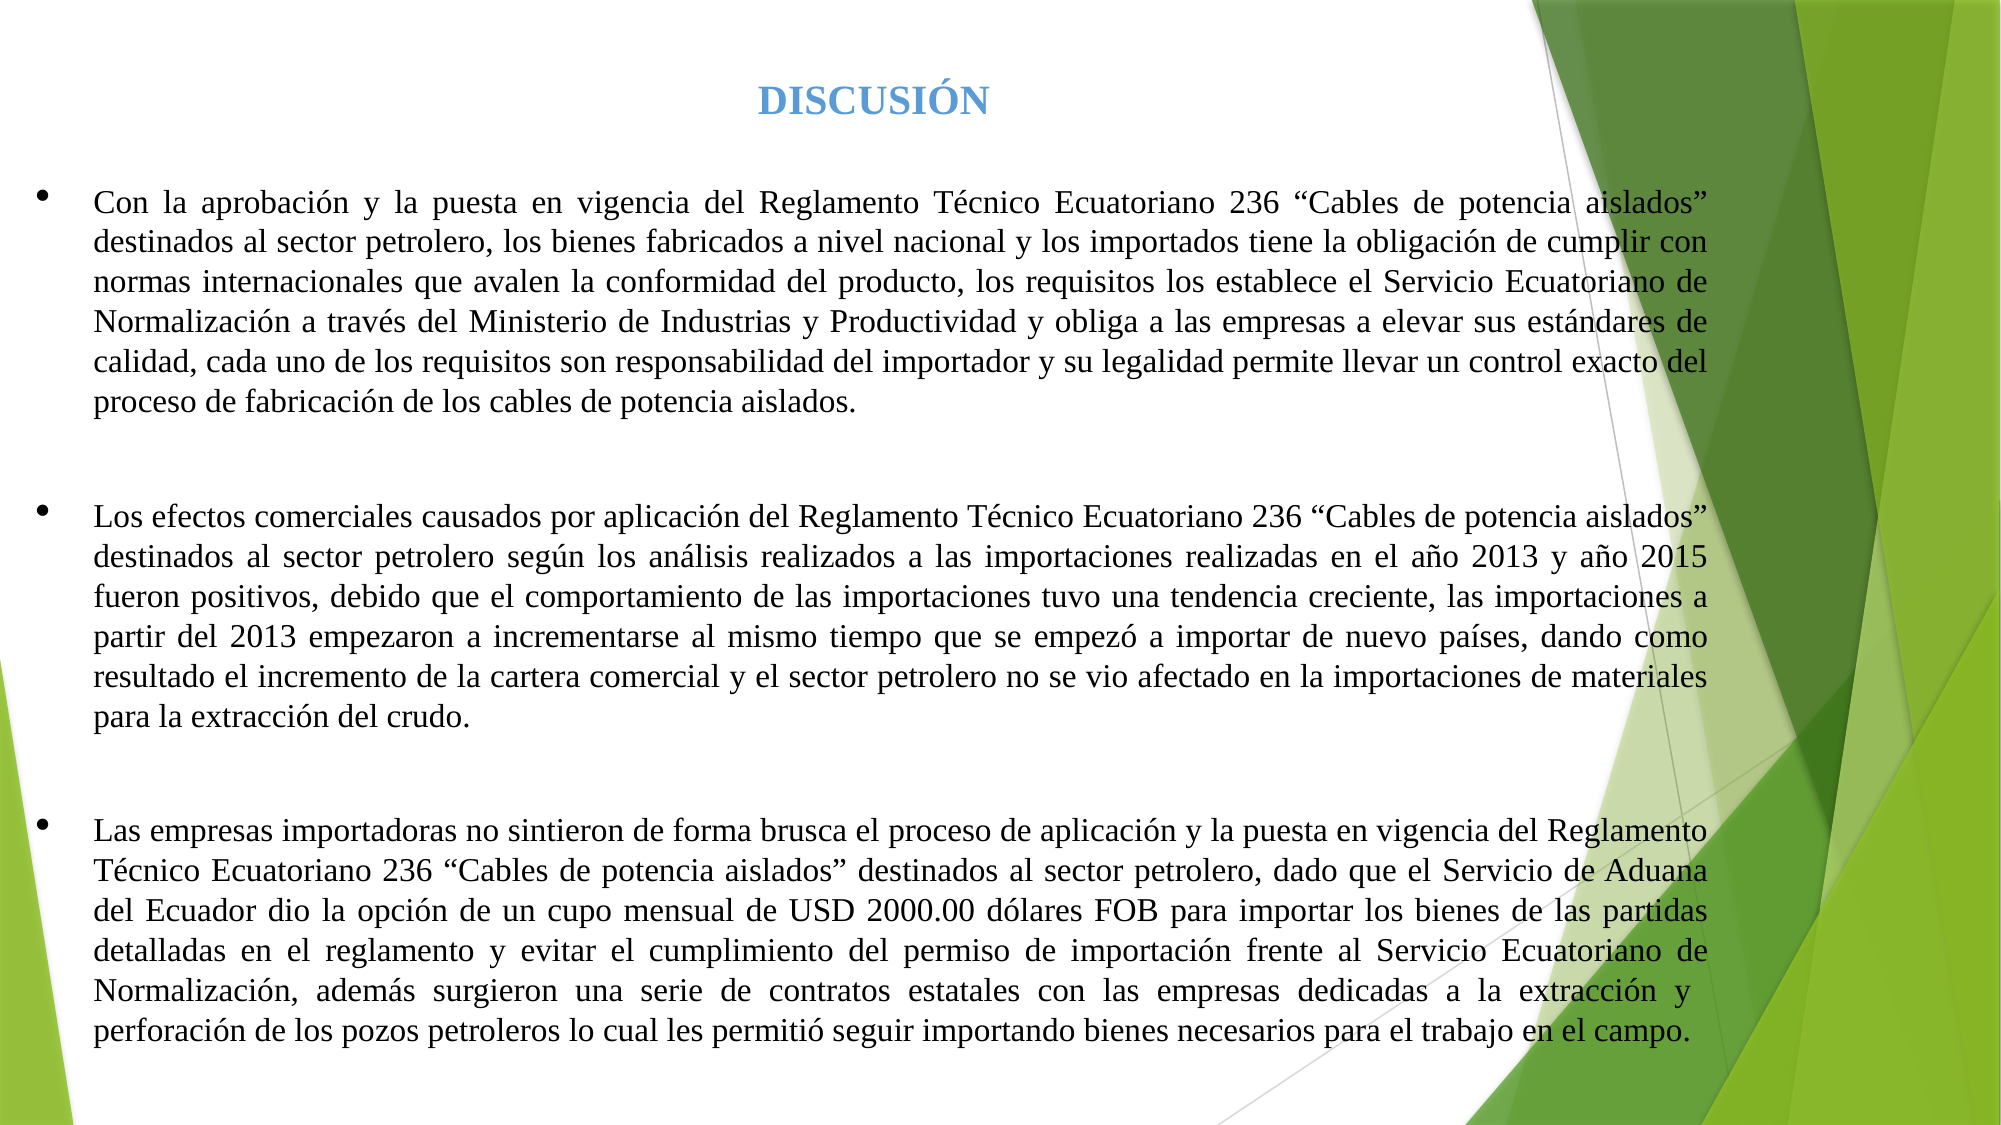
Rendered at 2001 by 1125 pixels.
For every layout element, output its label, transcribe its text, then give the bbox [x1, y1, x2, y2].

text_box DISCUSIÓN Con la aprobación y la puesta en vigencia del Reglamento Técnico Ecuatoriano 236 “Cables de potencia aislados” destinados al sector petrolero, los bienes fabricados a nivel nacional y los importados tiene la obligación de cumplir con normas internacionales que avalen la conformidad del producto, los requisitos los establece el Servicio Ecuatoriano de Normalización a través del Ministerio de Industrias y Productividad y obliga a las empresas a elevar sus estándares de calidad, cada uno de los requisitos son responsabilidad del importador y su legalidad permite llevar un control exacto del proceso de fabricación de los cables de potencia aislados. Los efectos comerciales causados por aplicación del Reglamento Técnico Ecuatoriano 236 “Cables de potencia aislados” destinados al sector petrolero según los análisis realizados a las importaciones realizadas en el año 2013 y año 2015 fueron positivos, debido que el comportamiento de las importaciones tuvo una tendencia creciente, las importaciones a partir del 2013 empezaron a incrementarse al mismo tiempo que se empezó a importar de nuevo países, dando como resultado el incremento de la cartera comercial y el sector petrolero no se vio afectado en la importaciones de materiales para la extracción del crudo. Las empresas importadoras no sintieron de forma brusca el proceso de aplicación y la puesta en vigencia del Reglamento Técnico Ecuatoriano 236 “Cables de potencia aislados” destinados al sector petrolero, dado que el Servicio de Aduana del Ecuador dio la opción de un cupo mensual de USD 2000.00 dólares FOB para importar los bienes de las partidas detalladas en el reglamento y evitar el cumplimiento del permiso de importación frente al Servicio Ecuatoriano de Normalización, además surgieron una serie de contratos estatales con las empresas dedicadas a la extracción y perforación de los pozos petroleros lo cual les permitió seguir importando bienes necesarios para el trabajo en el campo. [22, 65, 1727, 1056]
